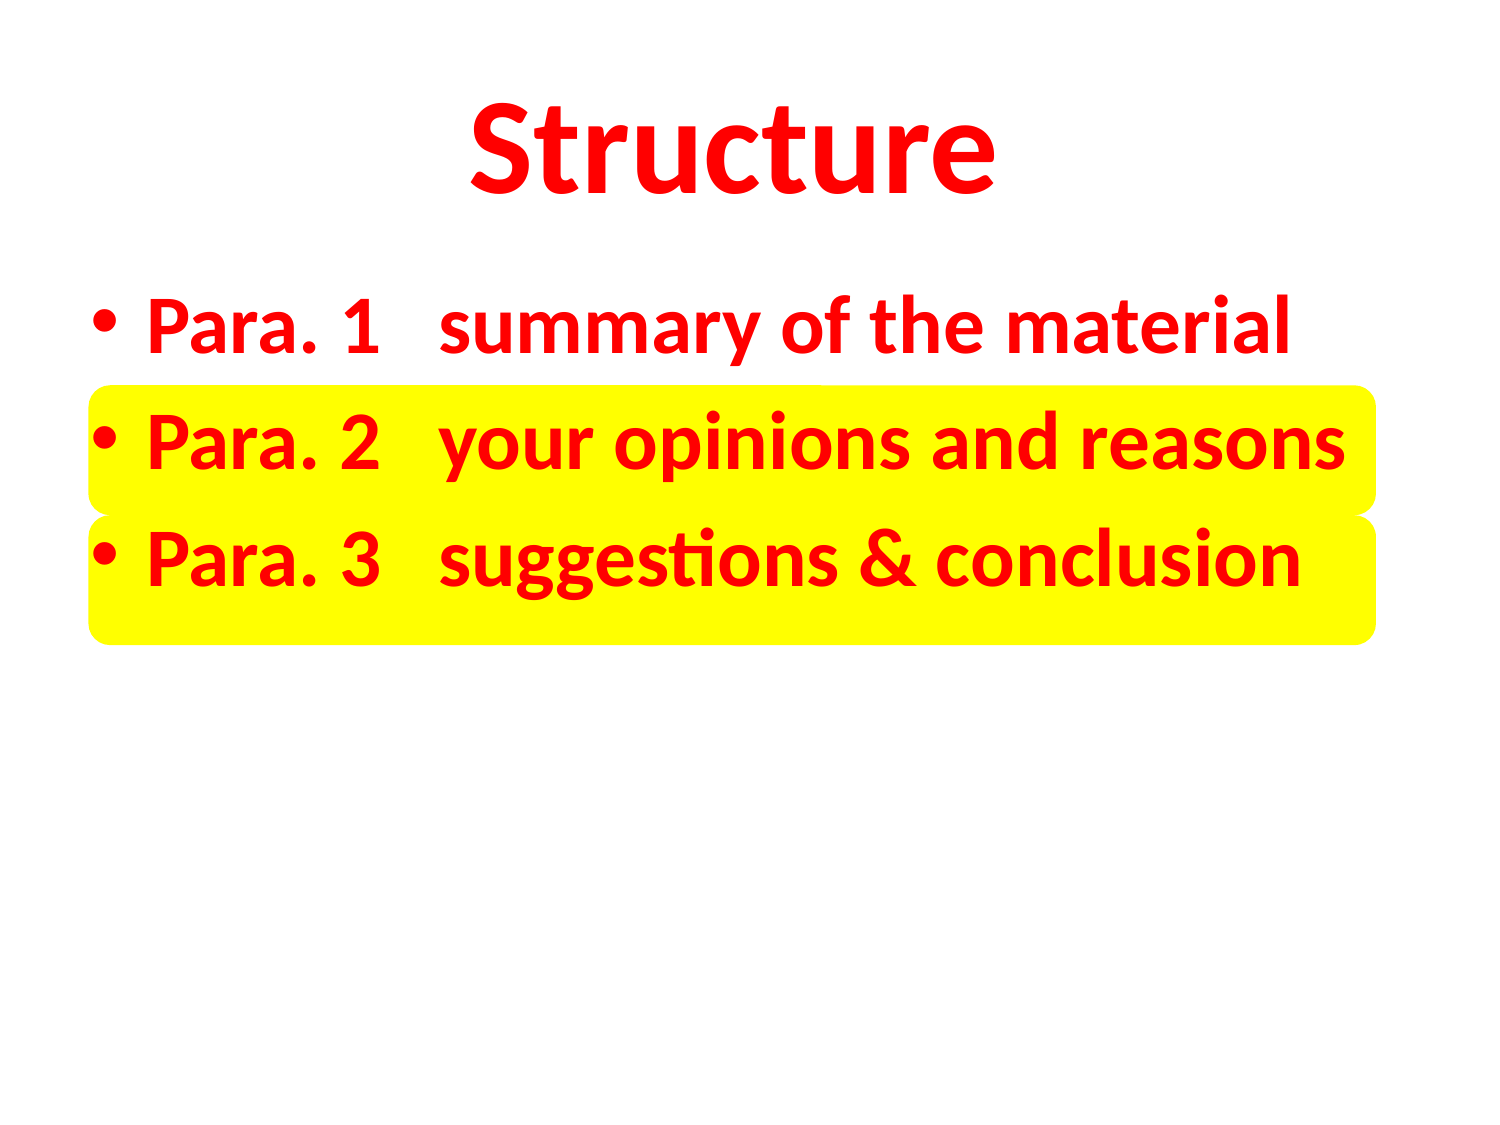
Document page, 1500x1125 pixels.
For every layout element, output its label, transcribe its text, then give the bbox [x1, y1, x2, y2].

list Para. 1 summary of the material Para. 2 your opinions and reasons Para. 3 suggestions & conclusion [75, 262, 1425, 1005]
title Structure [75, 45, 1425, 233]
